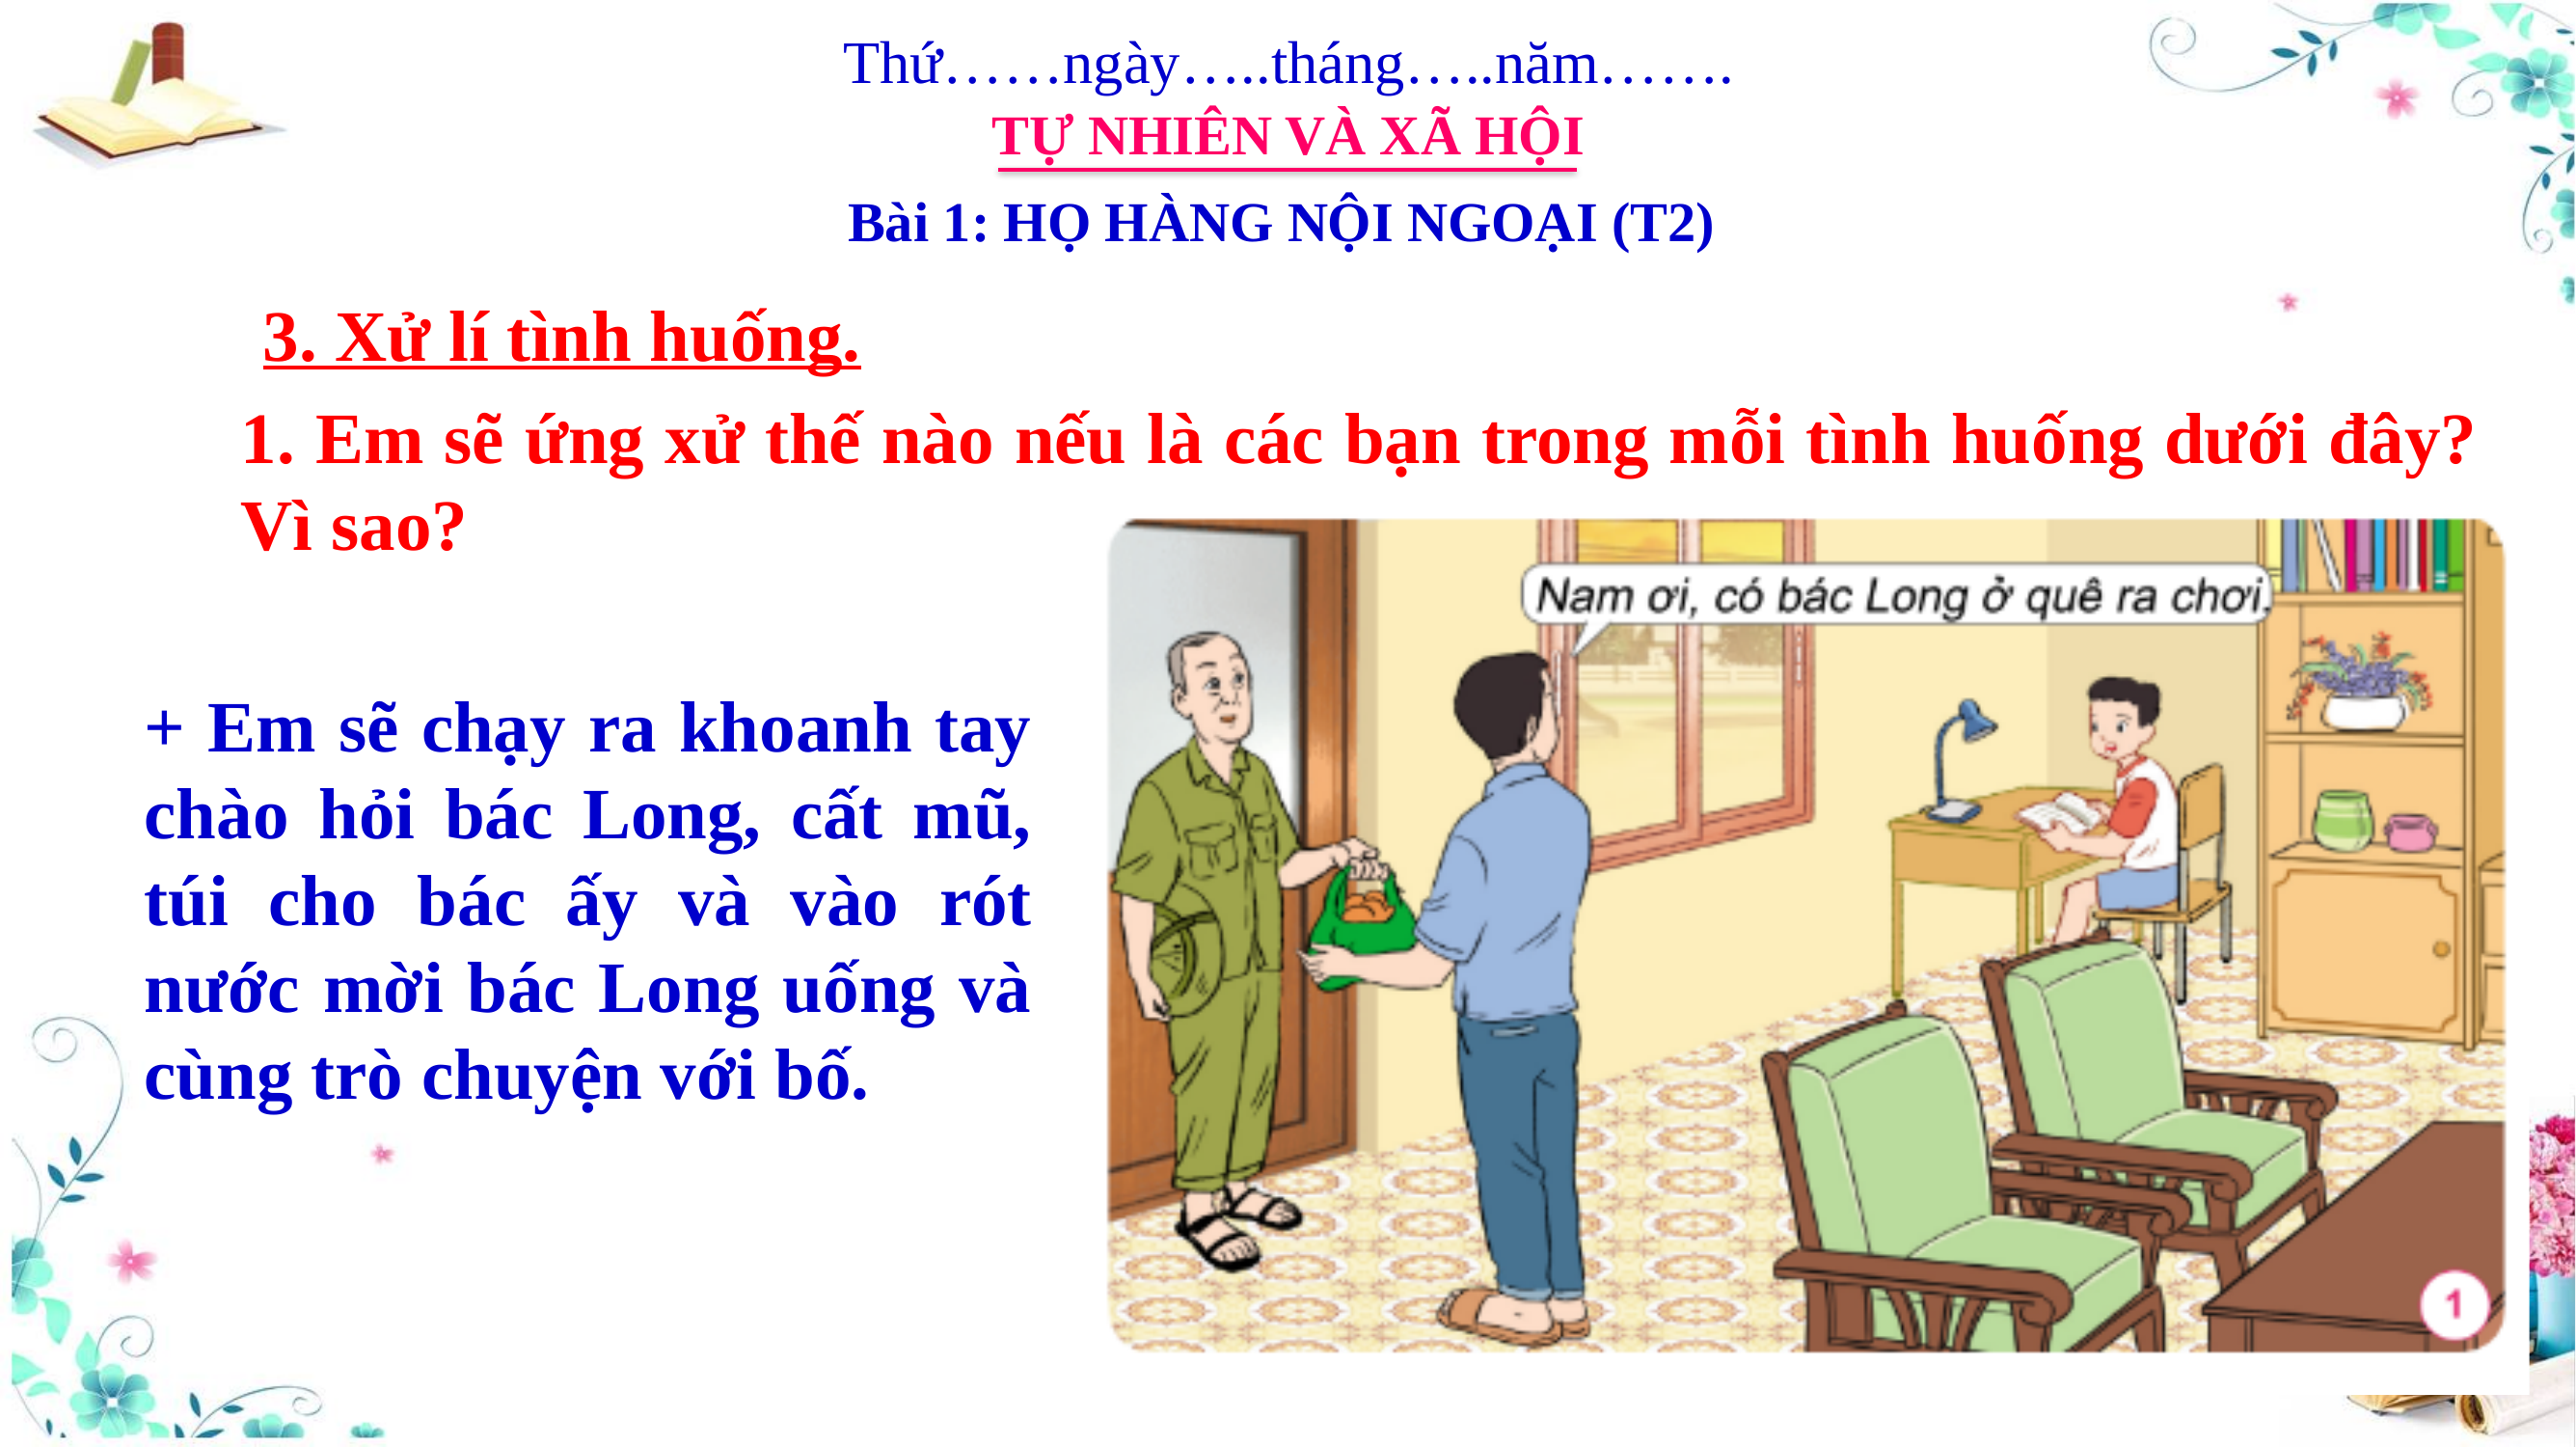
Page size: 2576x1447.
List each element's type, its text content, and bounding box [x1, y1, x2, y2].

text_box + Em sẽ chạy ra khoanh tay chào hỏi bác Long, cất mũ, túi cho bác ấy và vào rót nước mời bác Long uống và cùng trò chuyện với bố. [130, 671, 1046, 1121]
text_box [824, 15, 1755, 175]
text_box 3. Xử lí tình huống. [249, 282, 2337, 384]
picture [0, 0, 2576, 1447]
text_box 1. Em sẽ ứng xử thế nào nếu là các bạn trong mỗi tình huống dưới đây? Vì sao? [227, 384, 2493, 573]
text_box Bài 1: HỌ HÀNG NỘI NGOẠI (T2) [757, 173, 1806, 264]
